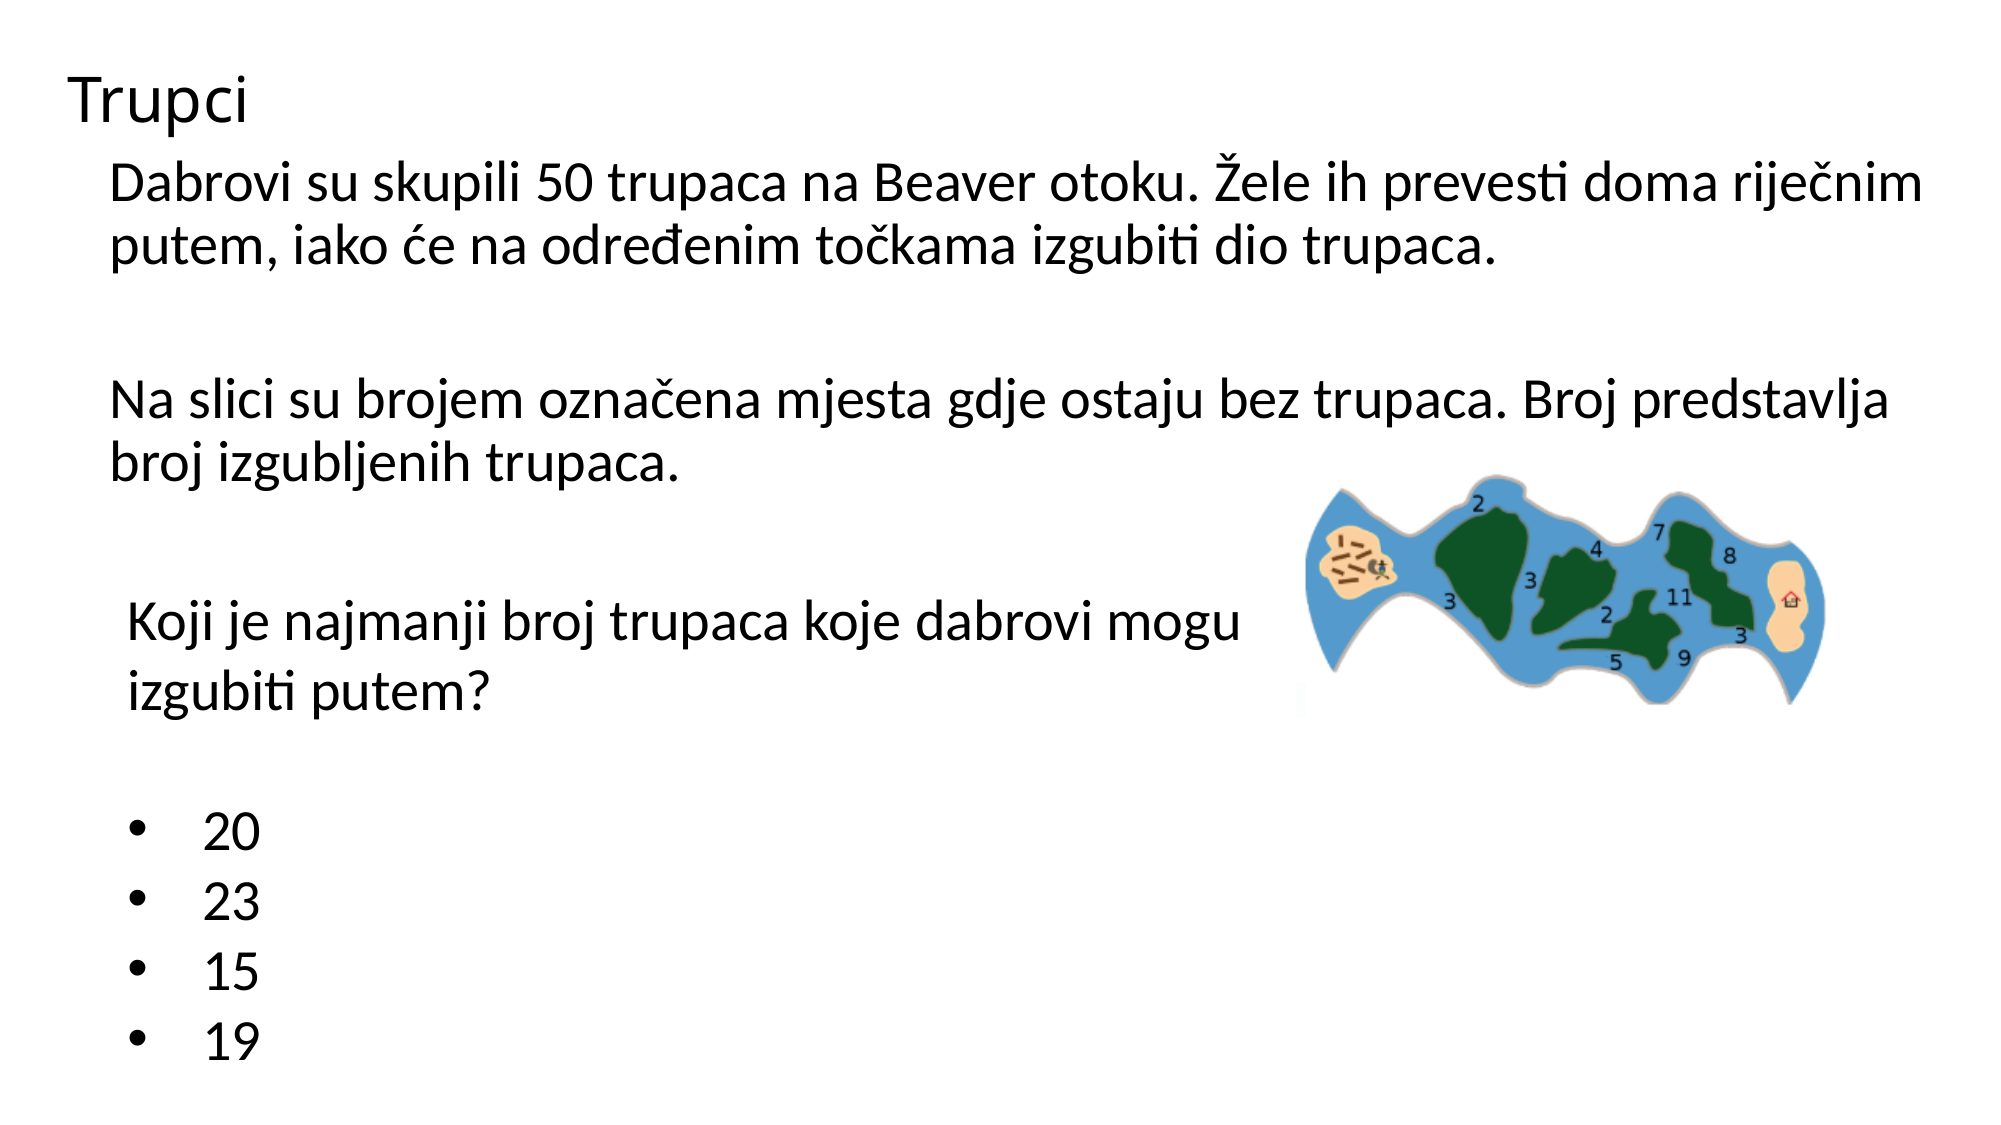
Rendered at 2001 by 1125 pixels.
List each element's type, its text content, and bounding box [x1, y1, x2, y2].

list Dabrovi su skupili 50 trupaca na Beaver otoku. Žele ih prevesti doma riječnim putem, iako će na određenim točkama izgubiti dio trupaca. Na slici su brojem označena mjesta gdje ostaju bez trupaca. Broj predstavlja broj izgubljenih trupaca. [94, 143, 1957, 858]
text_box Koji je najmanji broj trupaca koje dabrovi mogu izgubiti putem? 20 23 15 19 [112, 575, 1285, 1080]
title Trupci [52, 59, 1863, 144]
picture [1284, 448, 1887, 744]
